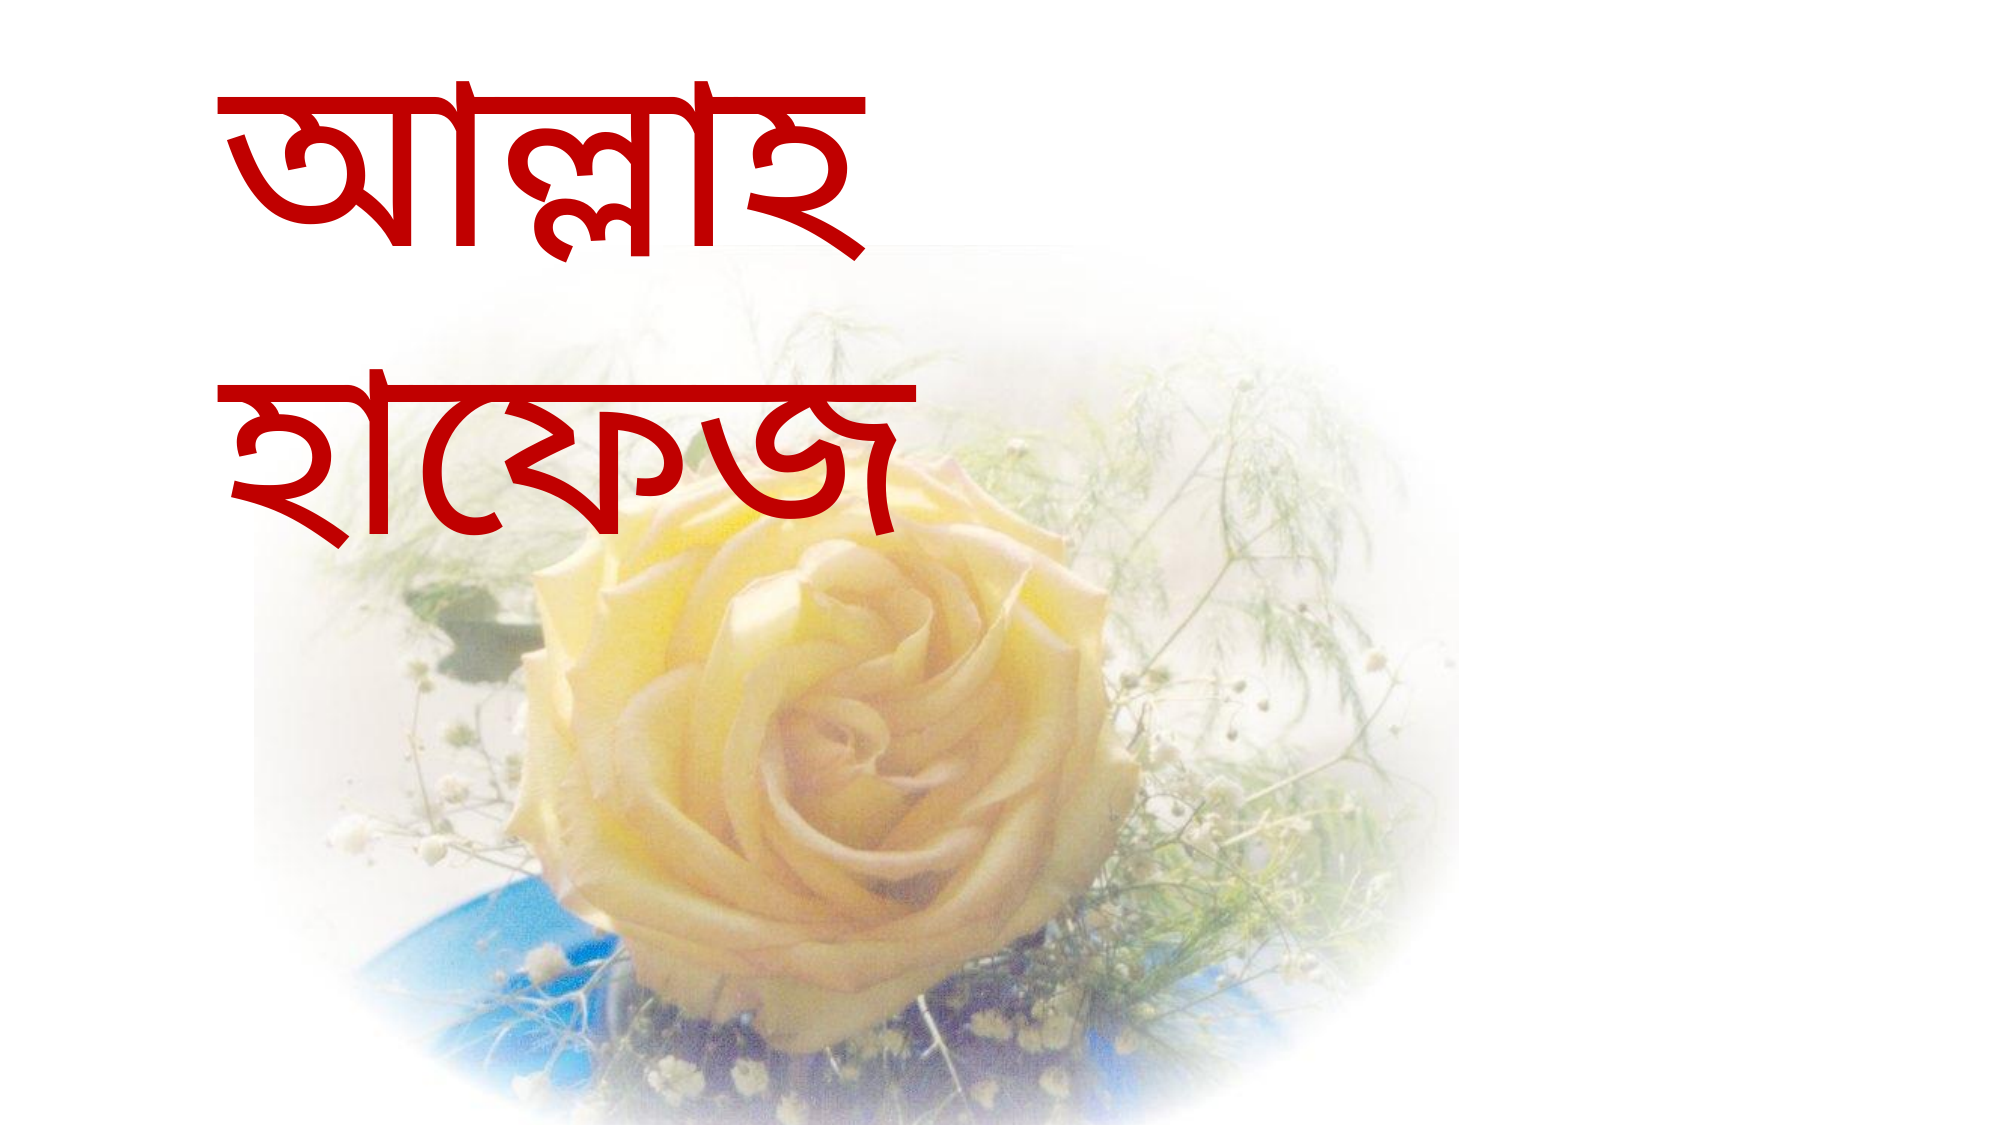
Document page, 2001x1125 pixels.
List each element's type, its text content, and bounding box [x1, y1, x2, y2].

picture [254, 245, 1459, 1125]
text_box আল্লাহ হাফেজ [205, 0, 1549, 590]
